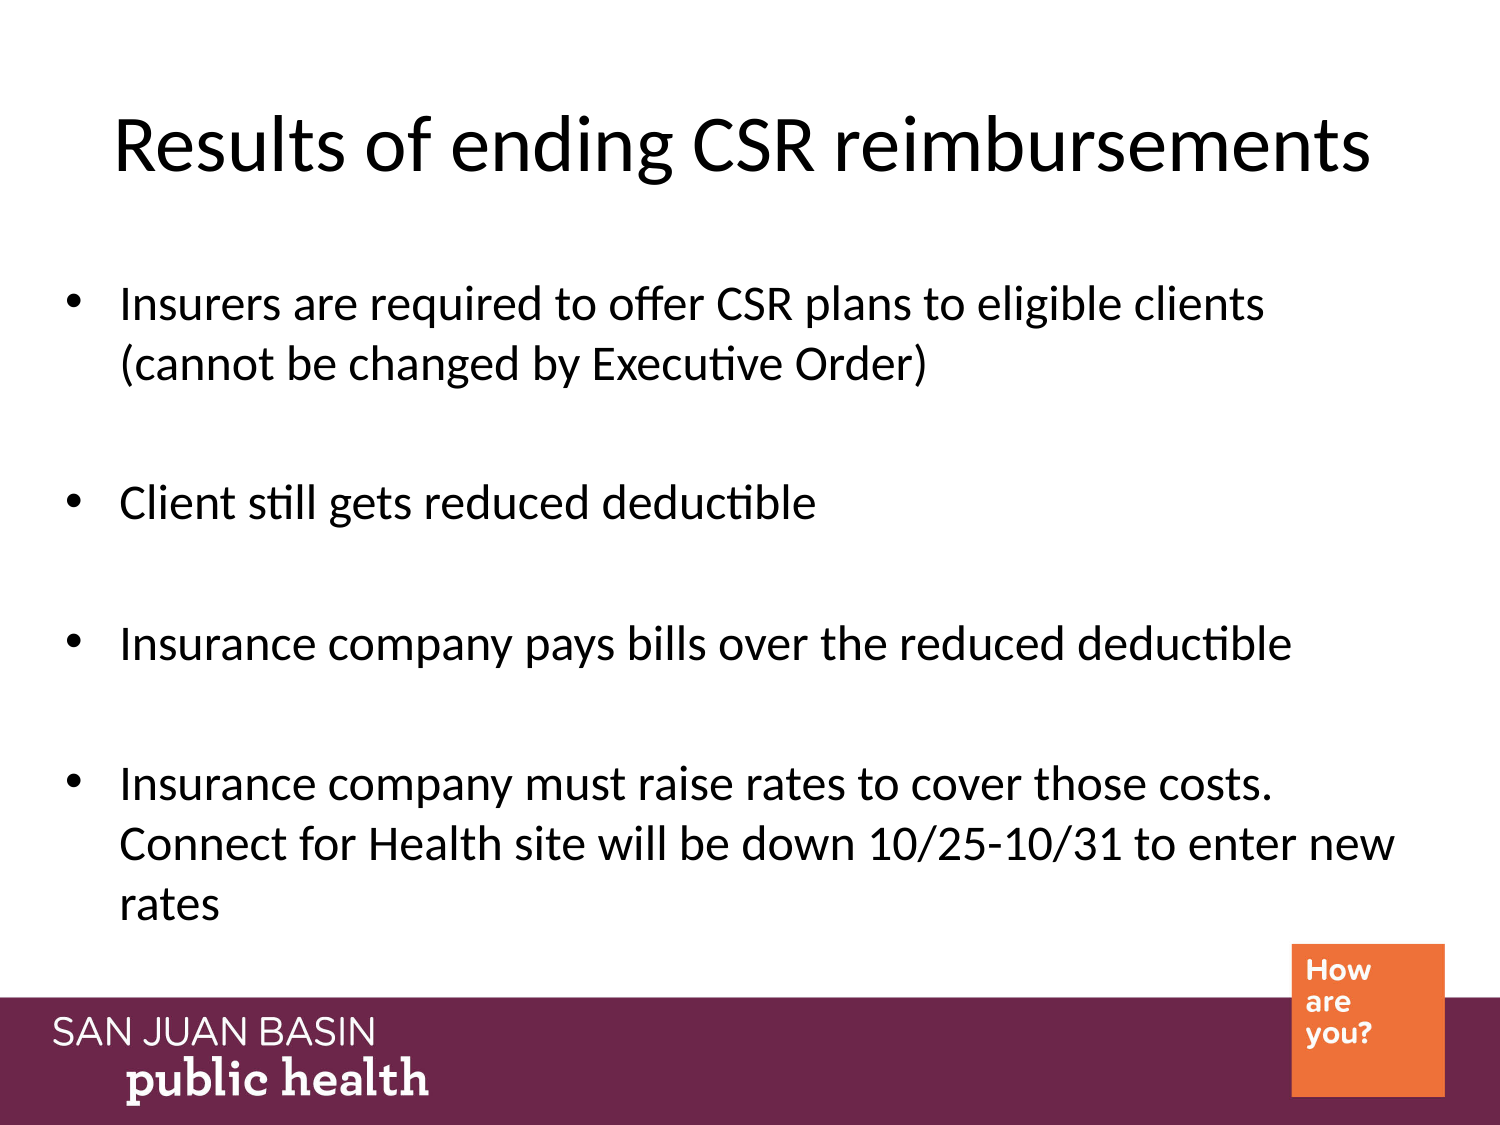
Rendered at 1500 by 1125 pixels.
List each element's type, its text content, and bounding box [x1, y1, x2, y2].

list Insurers are required to offer CSR plans to eligible clients (cannot be changed by Executive Order) Client still gets reduced deductible Insurance company pays bills over the reduced deductible Insurance company must raise rates to cover those costs. Connect for Health site will be down 10/25-10/31 to enter new rates [50, 262, 1438, 938]
picture [0, 0, 1500, 1125]
title Results of ending CSR reimbursements [50, 45, 1438, 233]
